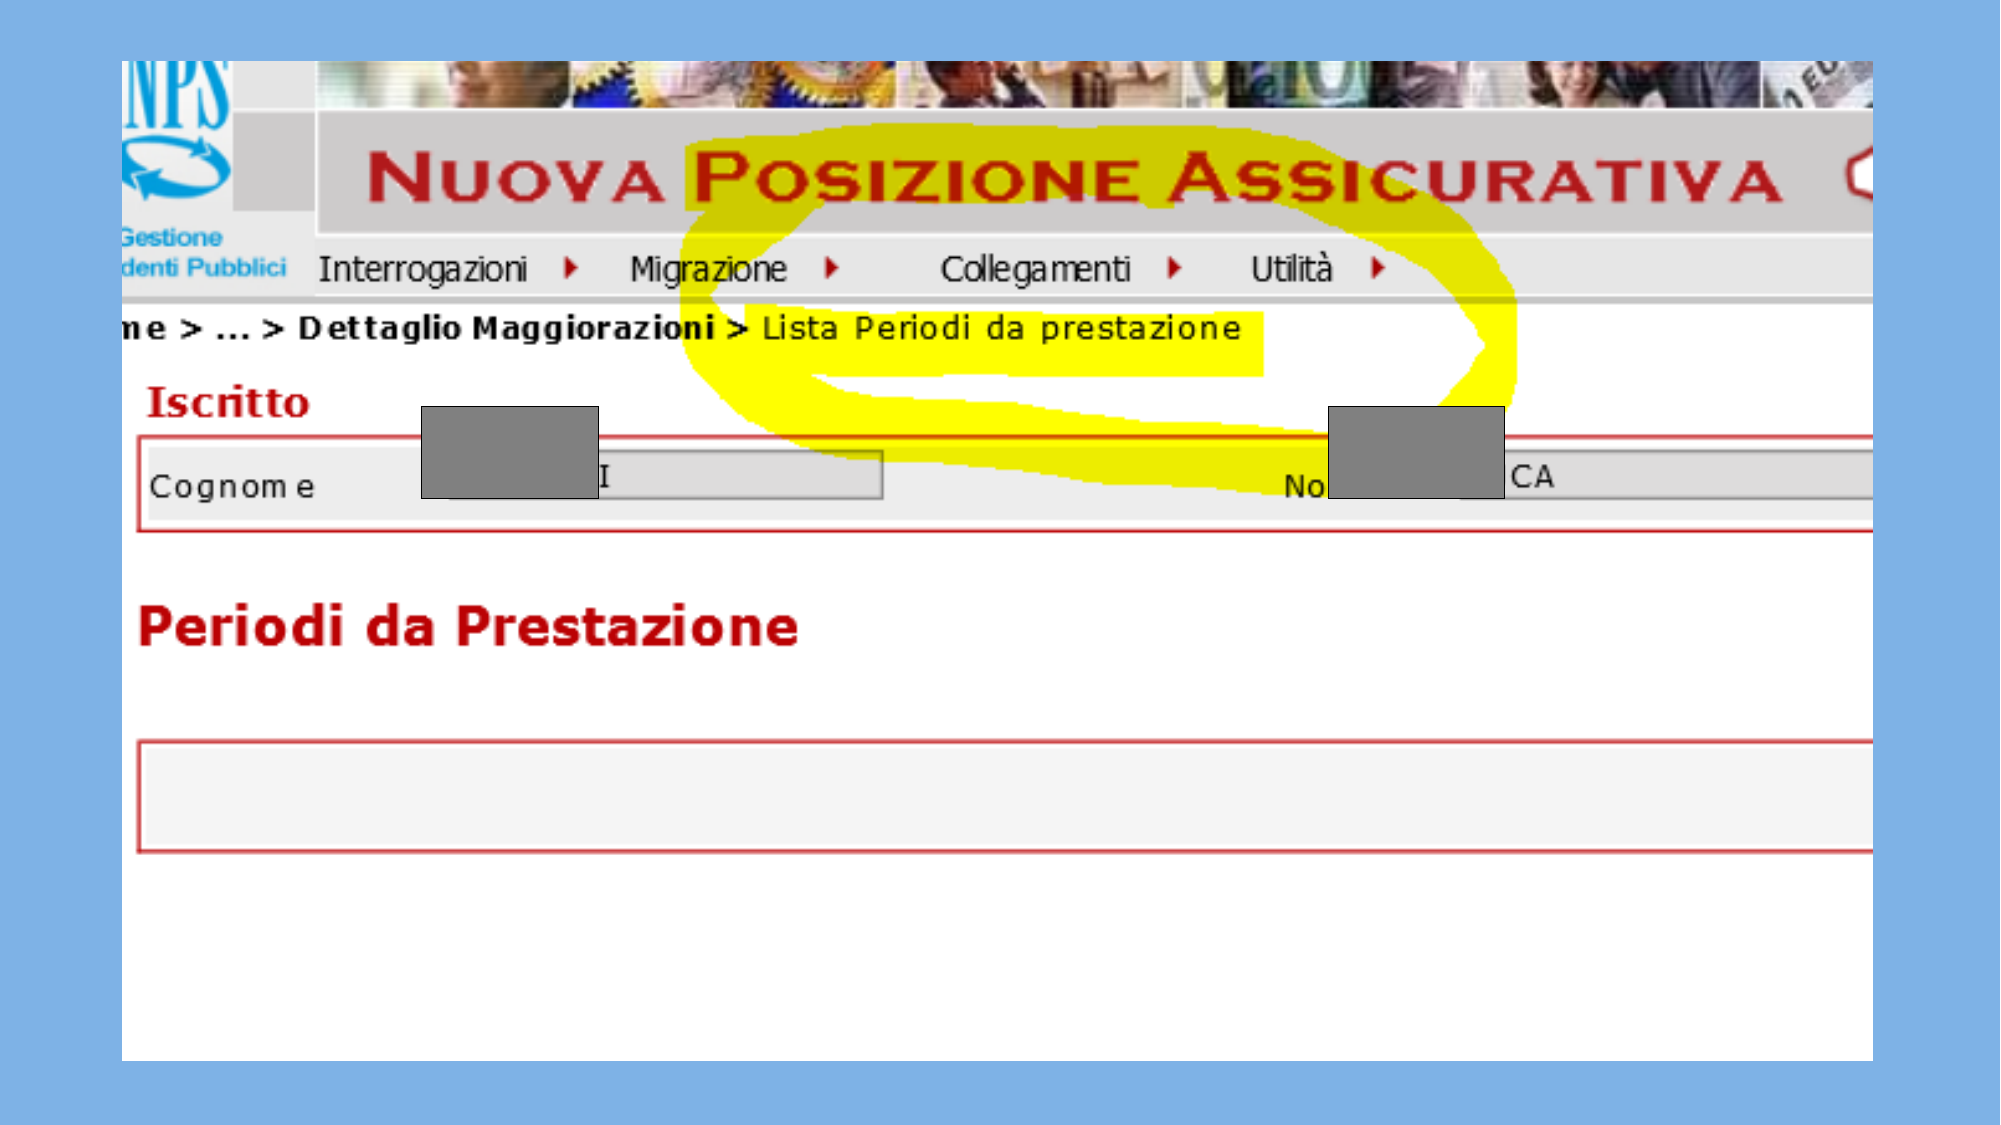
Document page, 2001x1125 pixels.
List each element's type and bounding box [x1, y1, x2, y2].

picture [122, 61, 1873, 1061]
